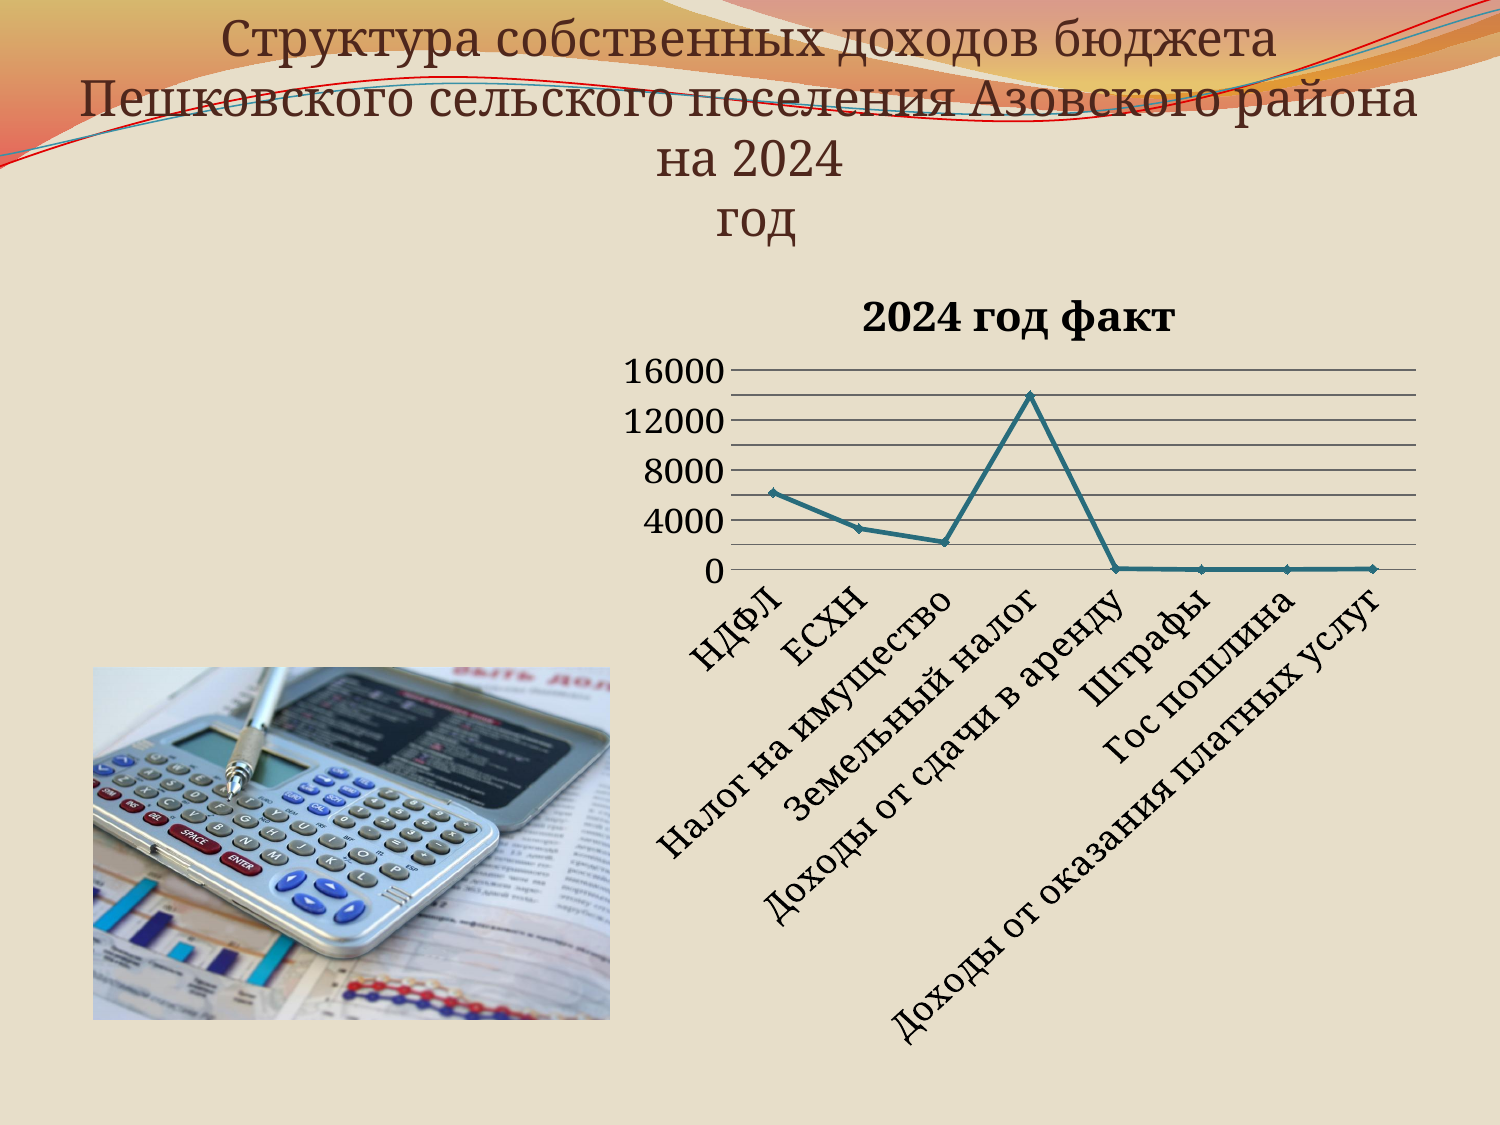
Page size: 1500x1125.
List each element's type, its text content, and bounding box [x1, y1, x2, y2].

picture [93, 667, 610, 1020]
chart [606, 254, 1433, 1049]
title Структура собственных доходов бюджета Пешковского сельского поселения Азовского района на 2024 год [75, 70, 1425, 247]
